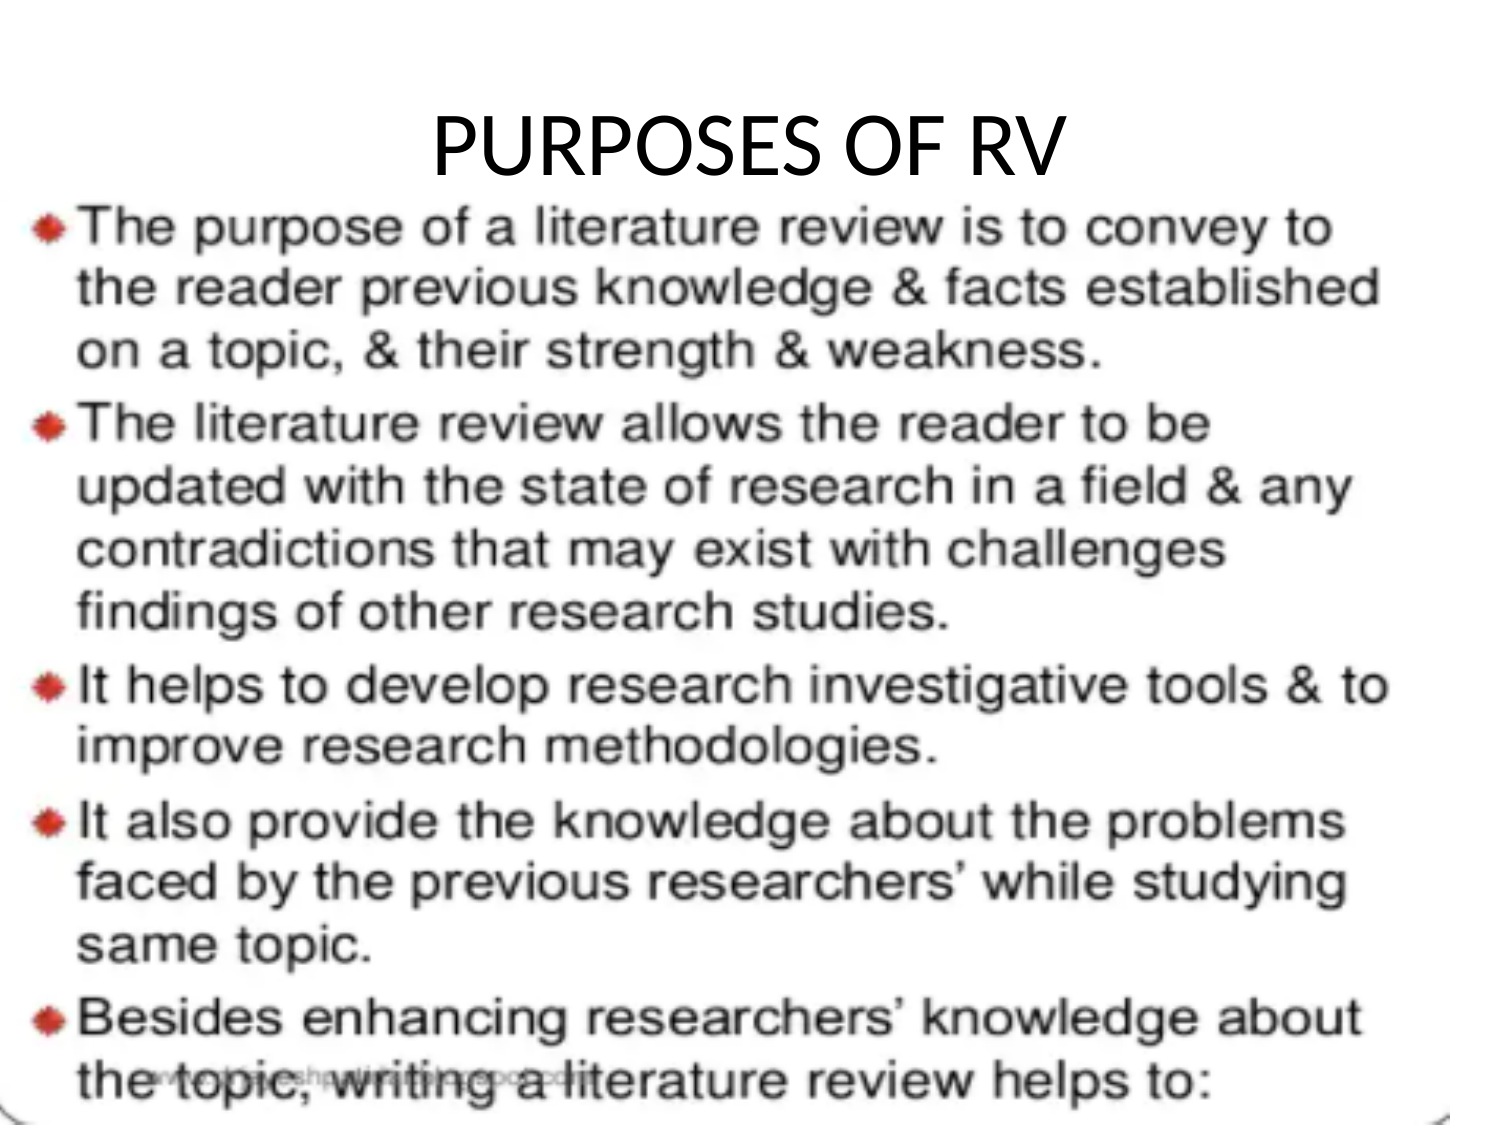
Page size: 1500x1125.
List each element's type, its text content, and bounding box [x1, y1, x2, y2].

picture [0, 187, 1451, 1125]
title PURPOSES OF RV [75, 45, 1425, 185]
